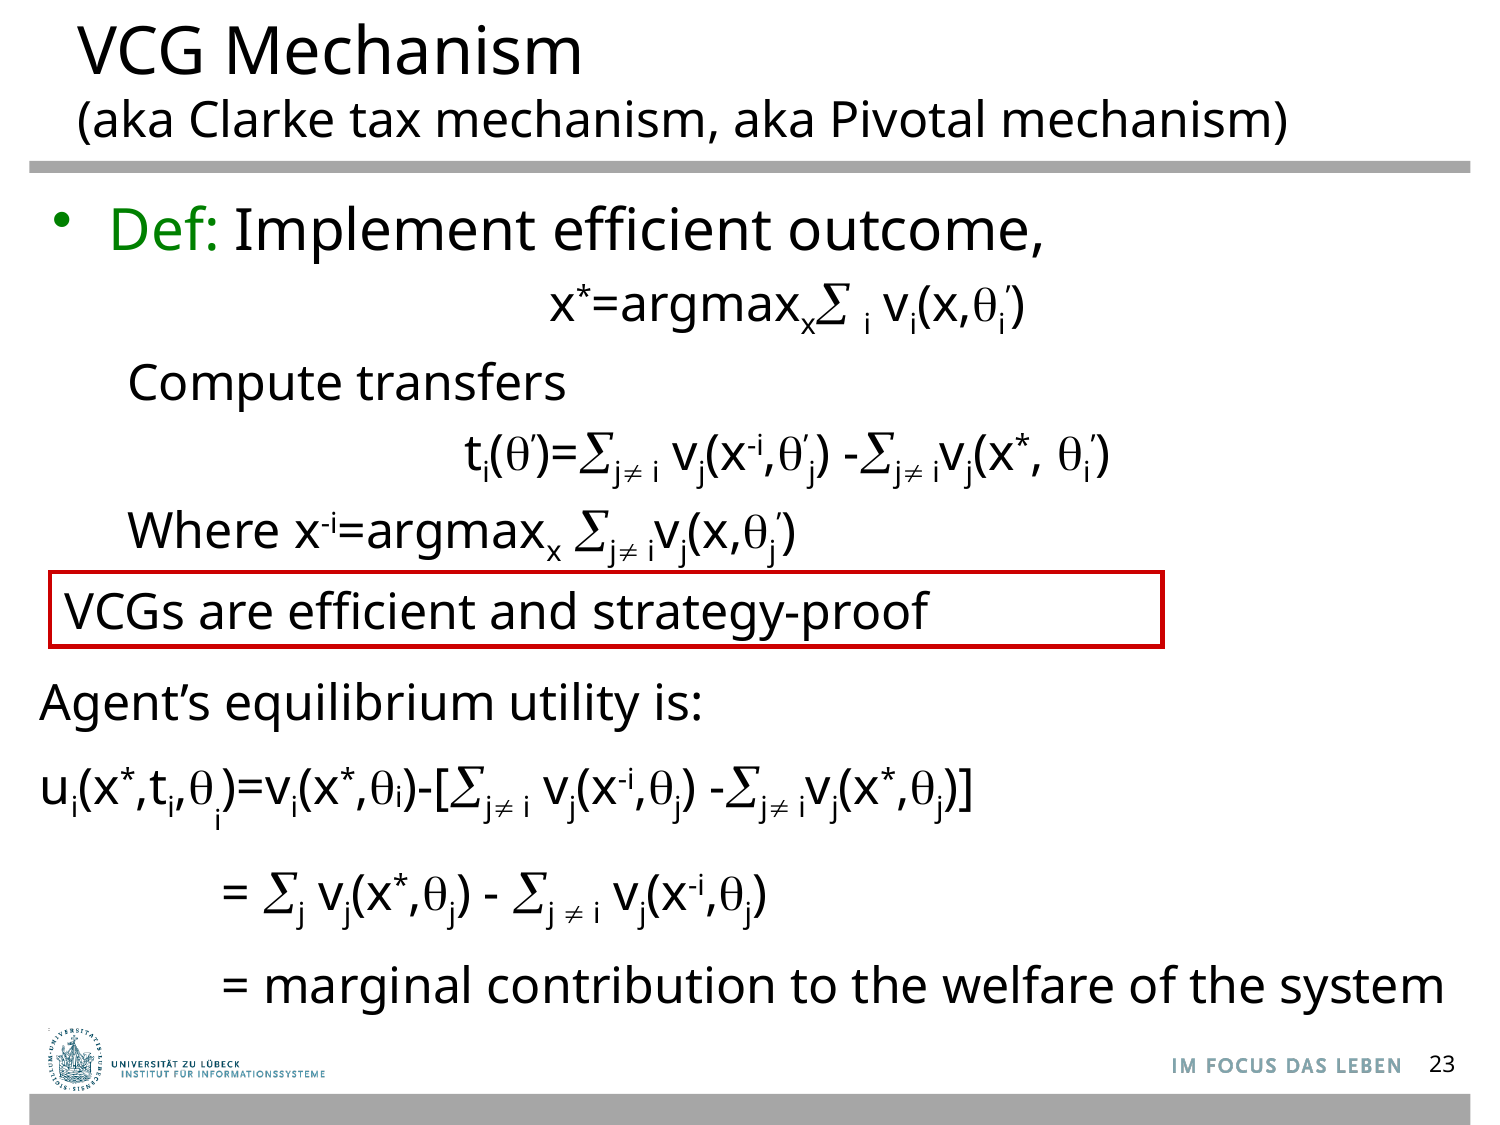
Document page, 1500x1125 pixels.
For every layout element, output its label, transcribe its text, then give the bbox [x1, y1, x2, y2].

title VCG Mechanism (aka Clarke tax mechanism, aka Pivotal mechanism) [62, 0, 1438, 184]
text_box VCGs are efficient and strategy-proof [49, 571, 1163, 647]
picture [1173, 1058, 1305, 1073]
text_box Agent’s equilibrium utility is: ui(x*,ti,qi)=vi(x*,qi)-[åj¹ i vj(x-i,qj) -åj¹ ivj(x*,qj)] = åj vj(x*,qj) - åj ¹ i vj(x-i,qj) = marginal contribution to the welfare of the system [24, 662, 1500, 1022]
list Def: Implement efficient outcome, x*=argmaxxå i vi(x,qi’) Compute transfers ti(q’)=åj¹ i vj(x-i,q’j) -åj¹ ivj(x*, qi’) Where x-i=argmaxx åj¹ ivj(x,qj’) [37, 184, 1463, 662]
slide_number 23 [1305, 1050, 1471, 1083]
